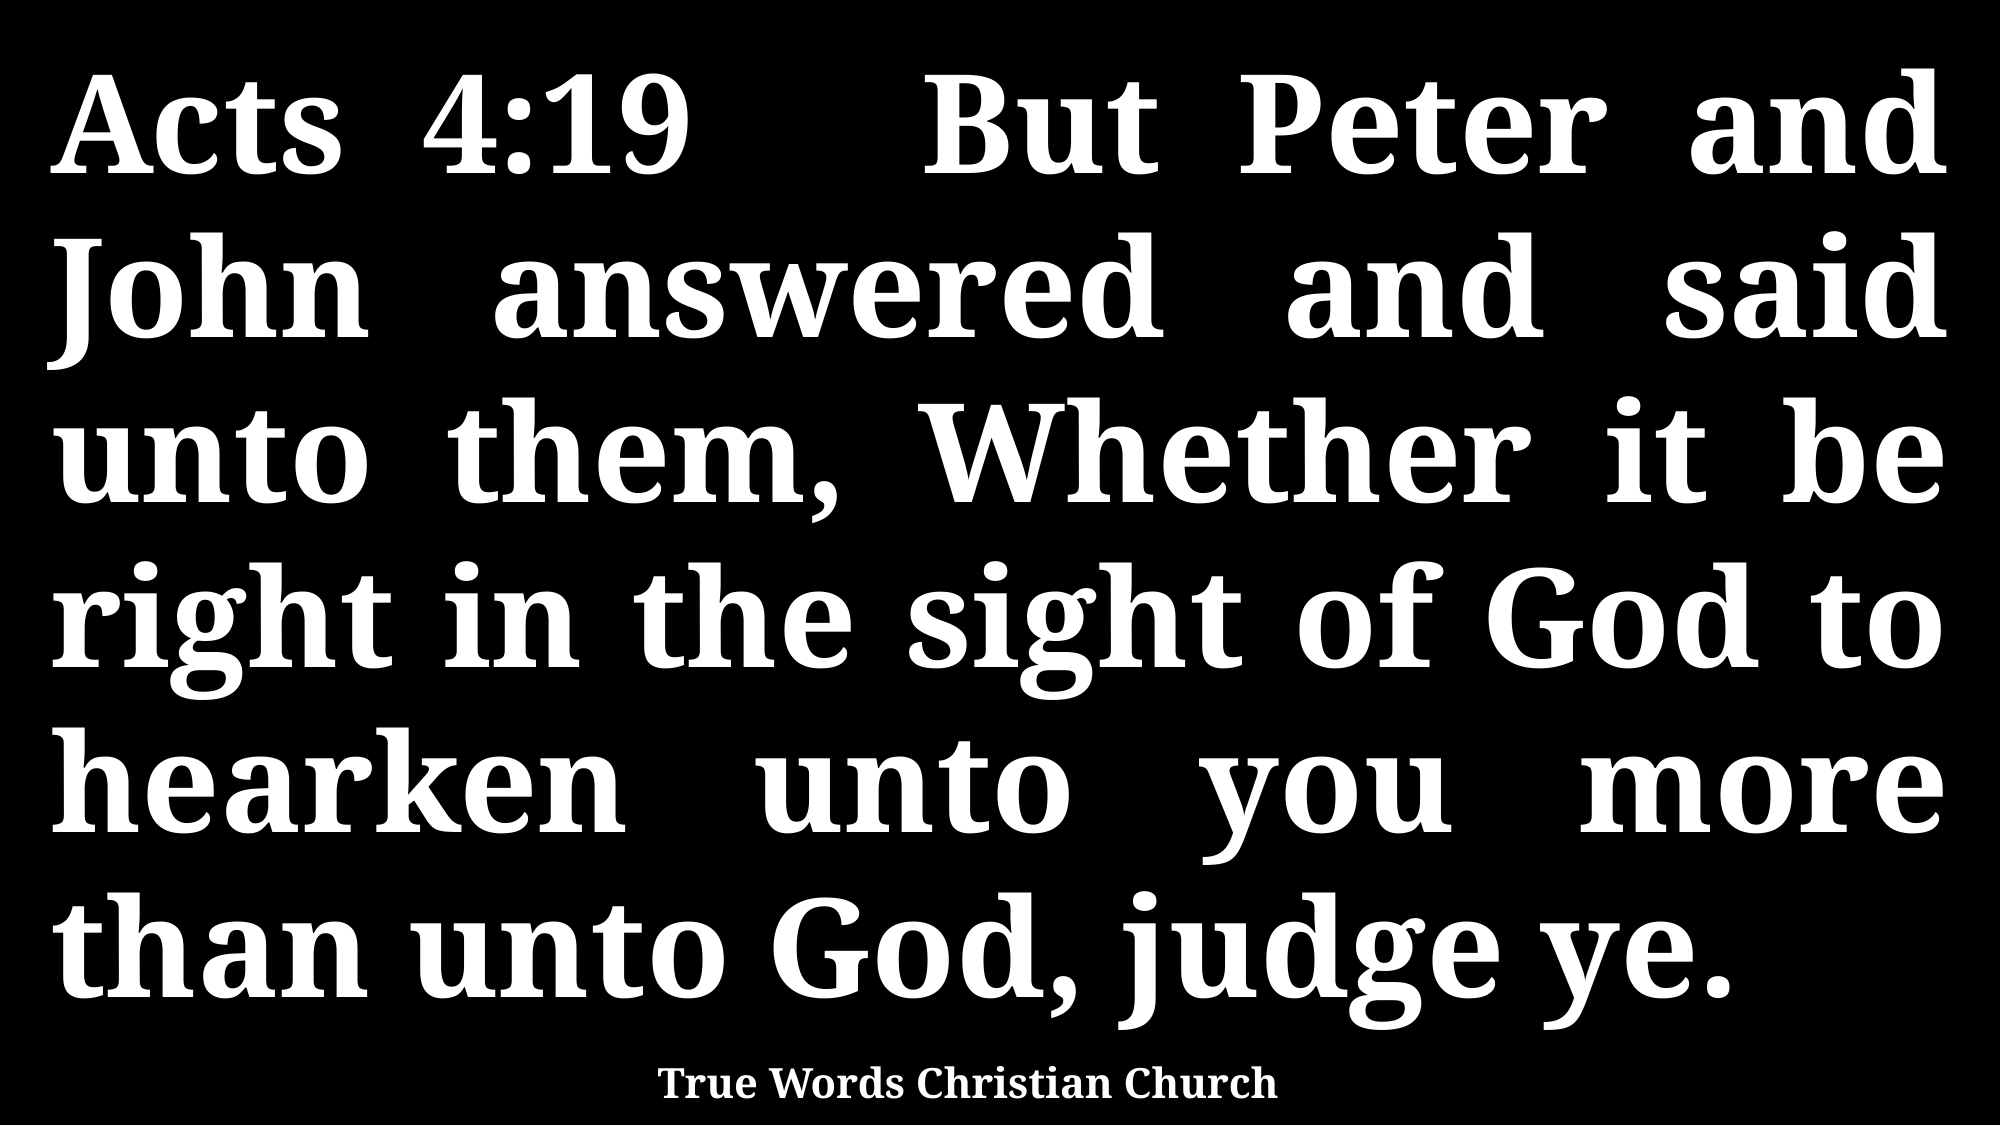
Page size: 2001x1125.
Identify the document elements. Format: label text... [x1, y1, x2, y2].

text_box Acts 4:19 But Peter and John answered and said unto them, Whether it be right in the sight of God to hearken unto you more than unto God, judge ye. [35, 28, 1965, 1033]
text_box True Words Christian Church [642, 1049, 1294, 1114]
